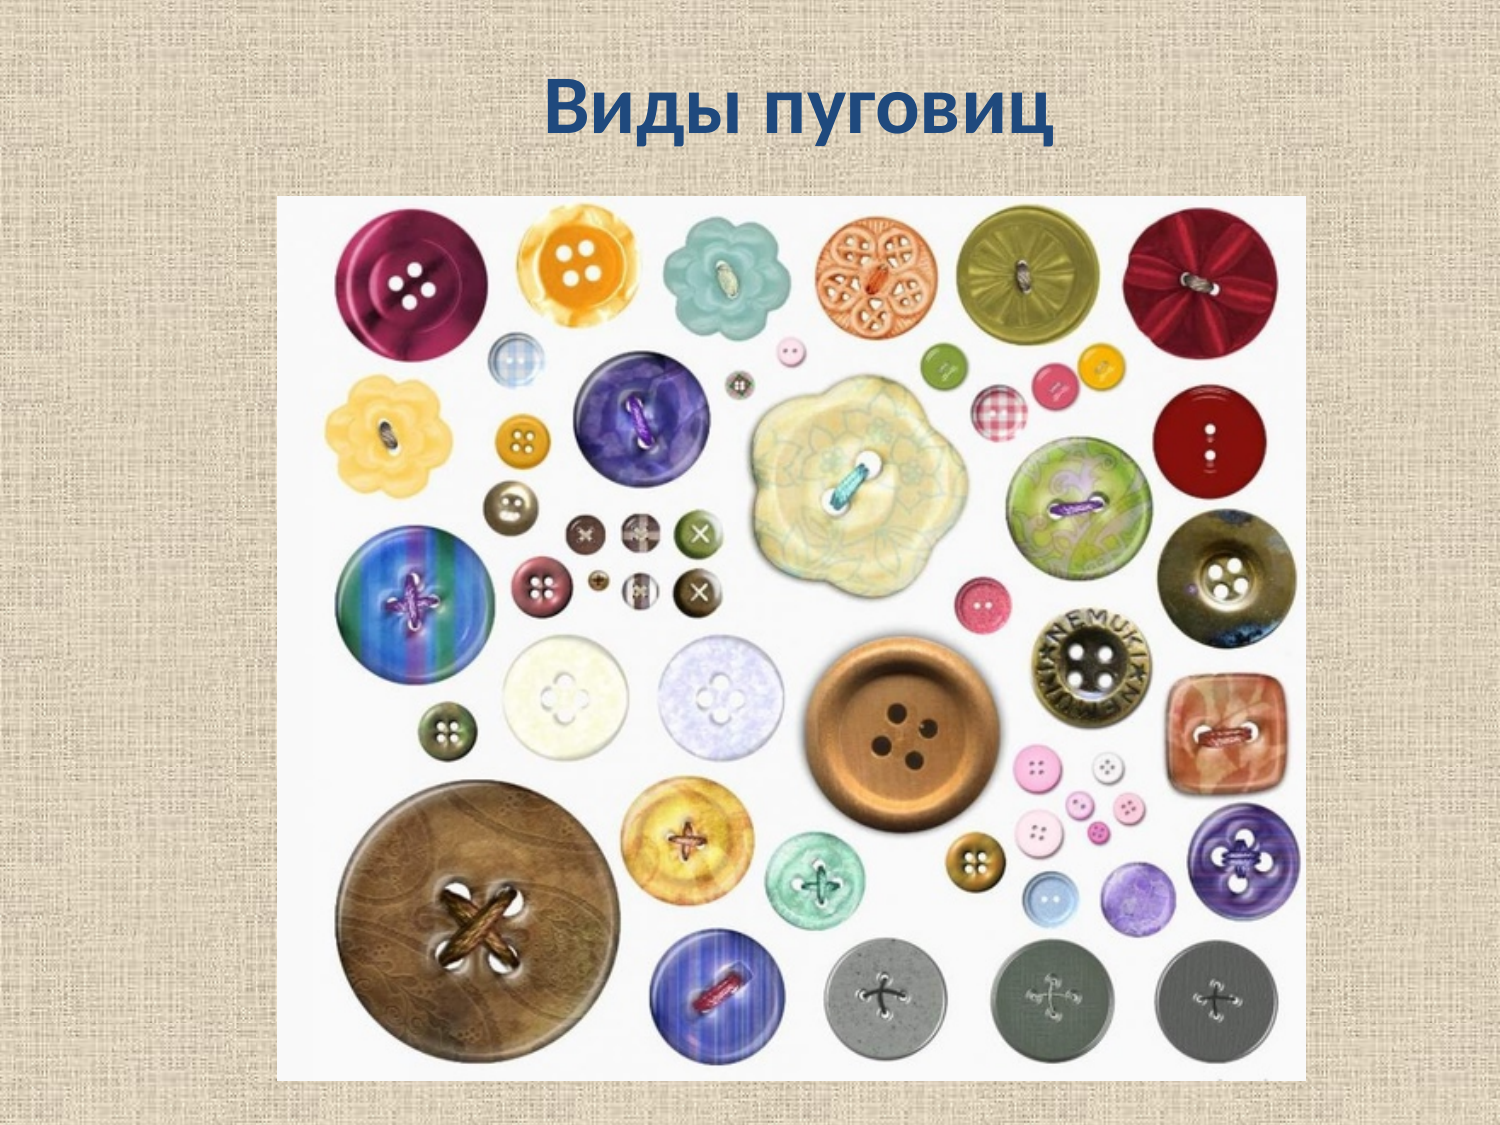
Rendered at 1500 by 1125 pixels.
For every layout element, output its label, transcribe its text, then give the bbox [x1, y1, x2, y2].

picture [0, 0, 1500, 1125]
text_box Виды пуговиц [528, 42, 1070, 158]
